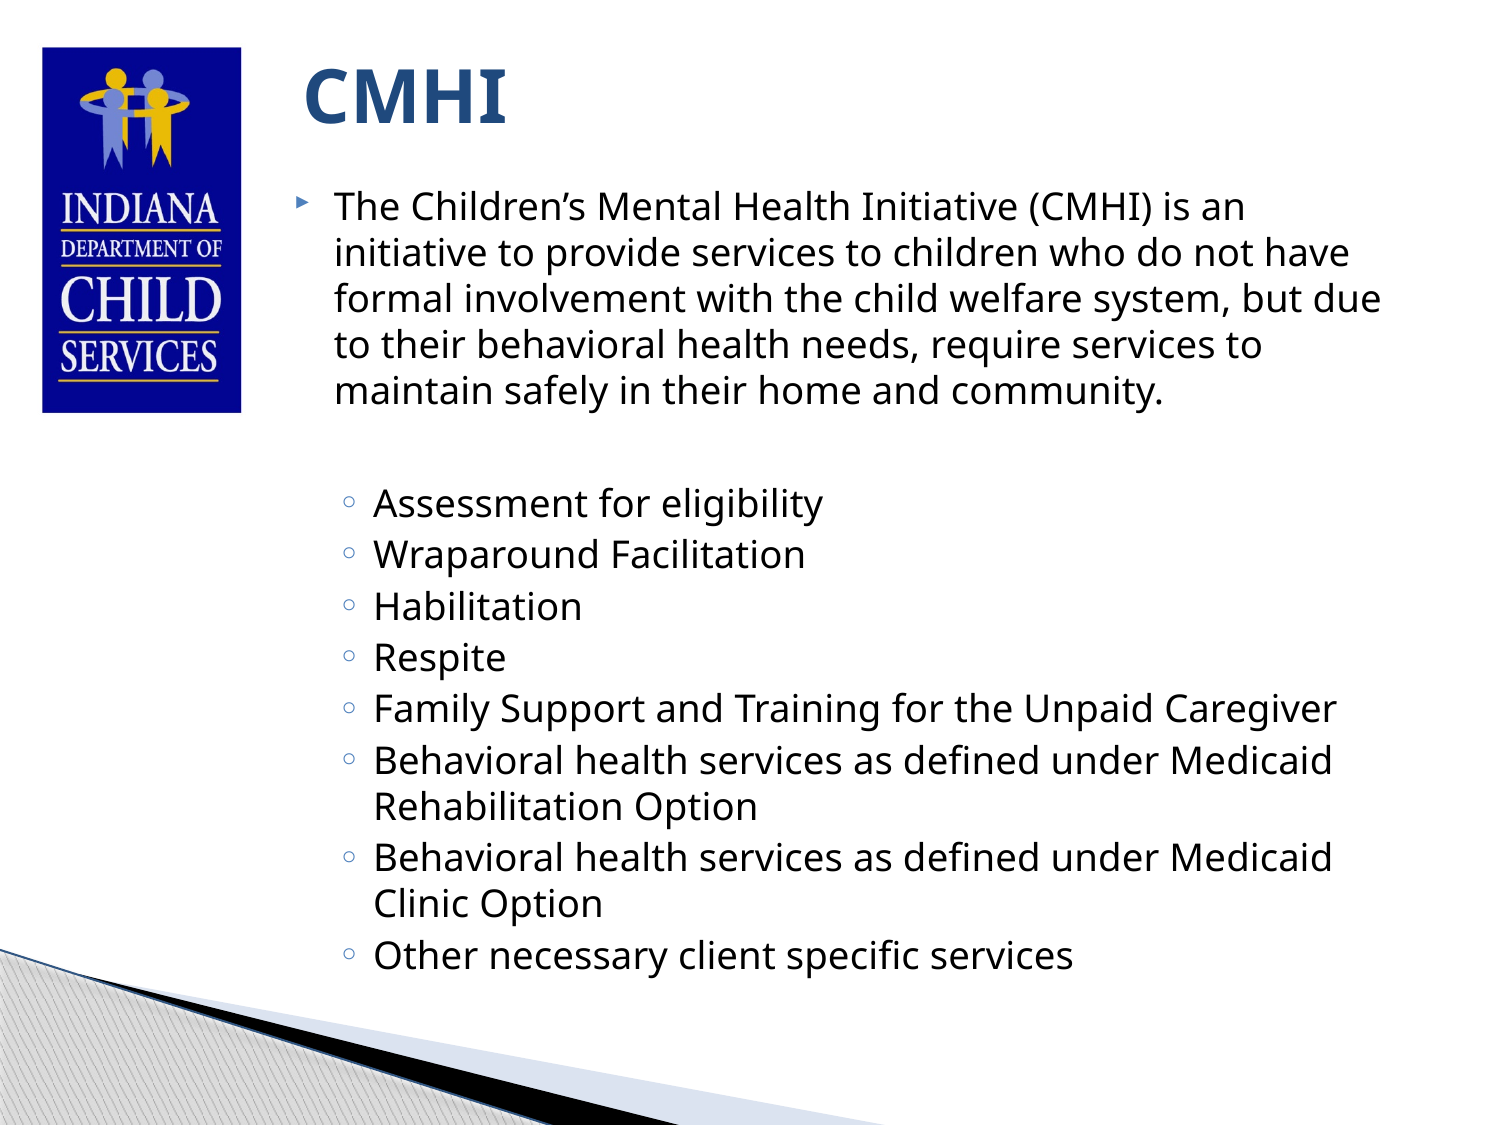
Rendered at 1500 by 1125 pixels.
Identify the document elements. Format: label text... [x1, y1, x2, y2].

title CMHI [287, 45, 1500, 233]
picture [37, 43, 247, 426]
list The Children’s Mental Health Initiative (CMHI) is an initiative to provide services to children who do not have formal involvement with the child welfare system, but due to their behavioral health needs, require services to maintain safely in their home and community. Assessment for eligibility Wraparound Facilitation Habilitation Respite Family Support and Training for the Unpaid Caregiver Behavioral health services as defined under Medicaid Rehabilitation Option Behavioral health services as defined under Medicaid Clinic Option Other necessary client specific services [262, 174, 1425, 986]
